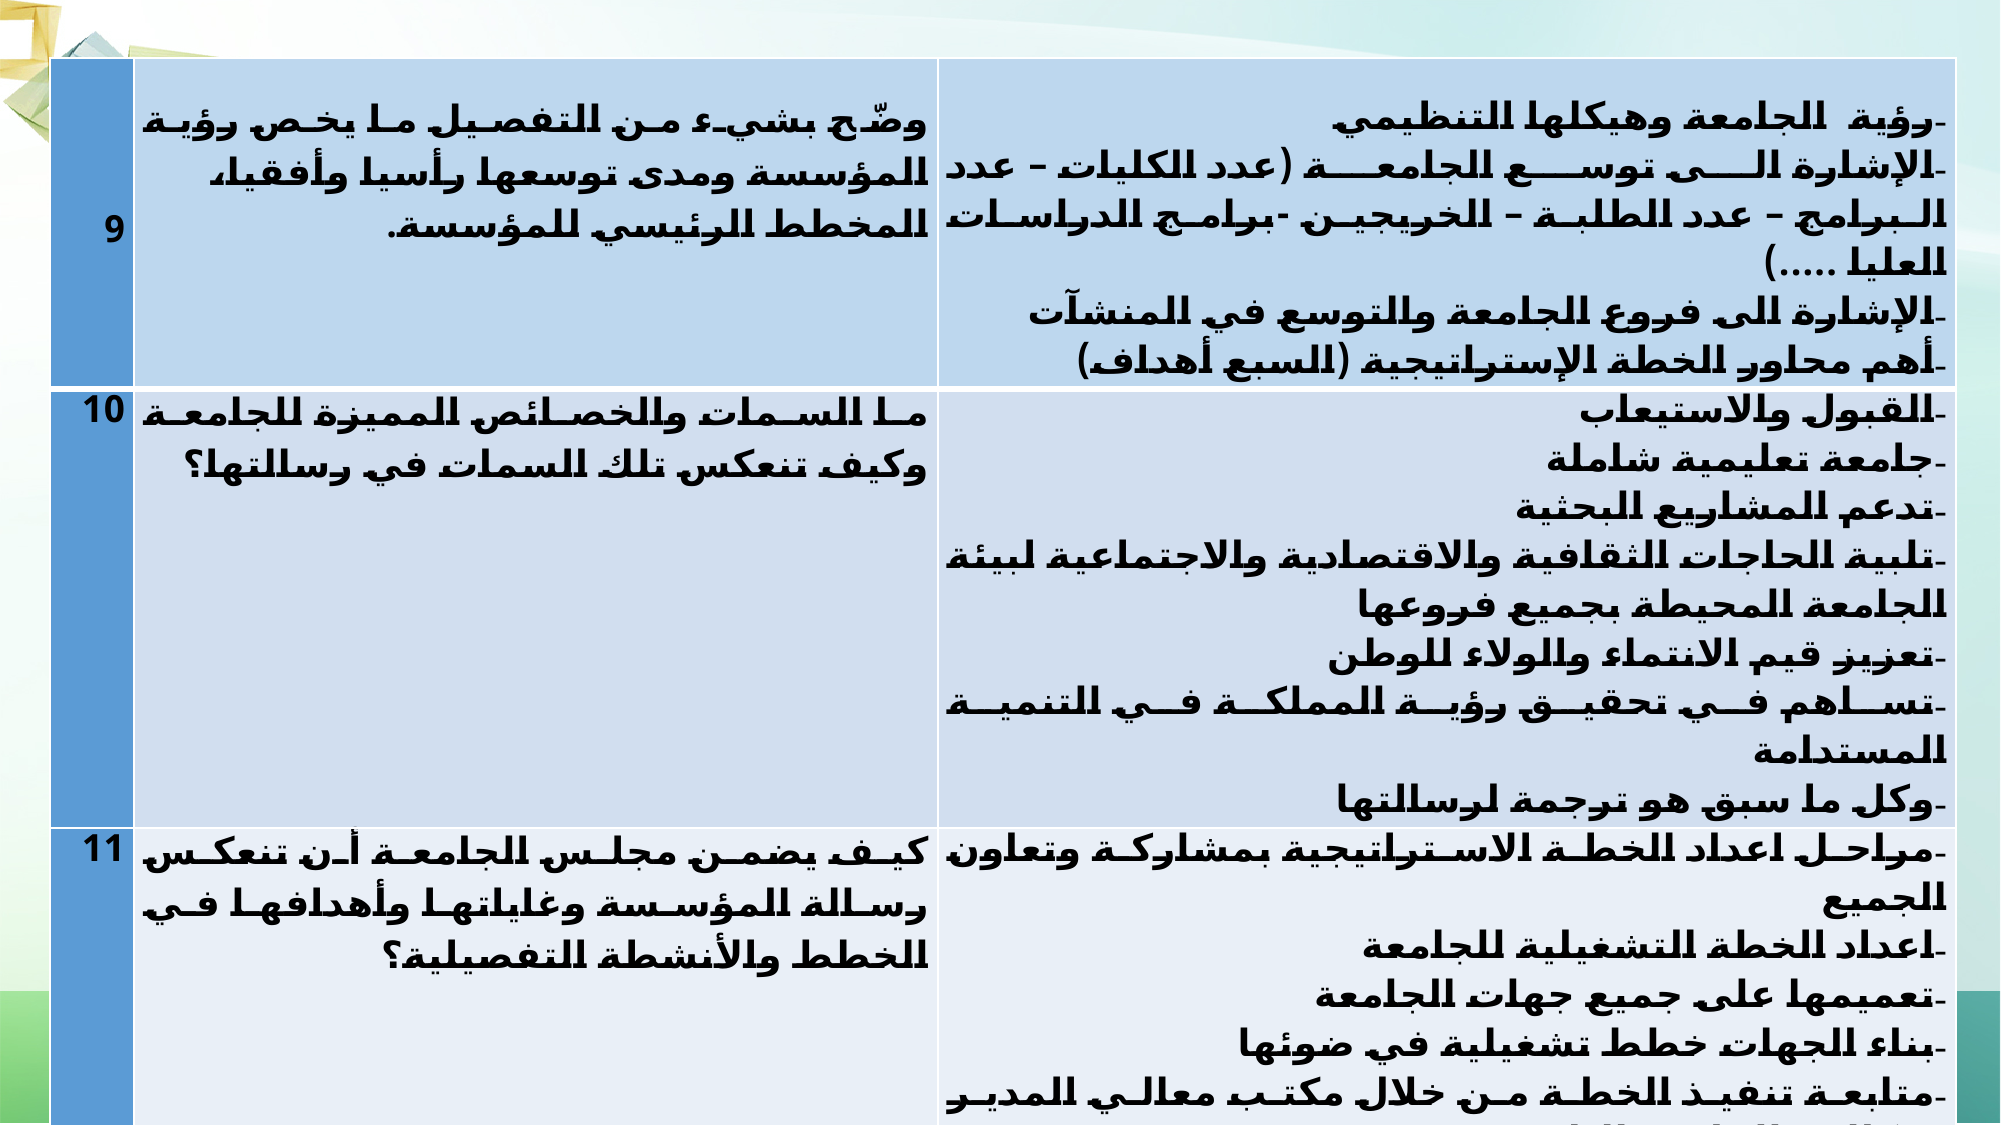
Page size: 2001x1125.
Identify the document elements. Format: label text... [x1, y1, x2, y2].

table_cell مراحل اعداد الخطة الاستراتيجية بمشاركة وتعاون الجميع اعداد الخطة التشغيلية للجامعة تعميمها على جميع جهات الجامعة بناء الجهات خطط تشغيلية في ضوئها متابعة تنفيذ الخطة من خلال مكتب معالي المدير ووكالات الجامعة الثلاث يوجد لدى الجامعة إدارة للمشاريع التي وضعت شروطا لقبول وتمويل المشروع من أهما أن يتسق مع رسالة الجامعة ويحقق أهدافها. [939, 829, 1955, 1125]
picture [0, 0, 2001, 1125]
table_cell 11 [51, 829, 133, 1125]
table_header وضّح بشيء من التفصيل ما يخص رؤية المؤسسة ومدى توسعها رأسيا وأفقيا، المخطط الرئيسي للمؤسسة. [135, 59, 937, 386]
table_header 9 [51, 59, 133, 386]
table_cell ما السمات والخصائص المميزة للجامعة وكيف تنعكس تلك السمات في رسالتها؟ [135, 392, 937, 827]
table_cell القبول والاستيعاب جامعة تعليمية شاملة تدعم المشاريع البحثية تلبية الحاجات الثقافية والاقتصادية والاجتماعية لبيئة الجامعة المحيطة بجميع فروعها تعزيز قيم الانتماء والولاء للوطن تساهم في تحقيق رؤية المملكة في التنمية المستدامة وكل ما سبق هو ترجمة لرسالتها [939, 392, 1955, 827]
table_header رؤية الجامعة وهيكلها التنظيمي الإشارة الى توسع الجامعة (عدد الكليات – عدد البرامج – عدد الطلبة – الخريجين -برامج الدراسات العليا .....) الإشارة الى فروع الجامعة والتوسع في المنشآت أهم محاور الخطة الإستراتيجية (السبع أهداف) [939, 59, 1955, 386]
table_cell كيف يضمن مجلس الجامعة أن تنعكس رسالة المؤسسة وغاياتها وأهدافها في الخطط والأنشطة التفصيلية؟ [135, 829, 937, 1125]
table_cell 10 [51, 392, 133, 827]
